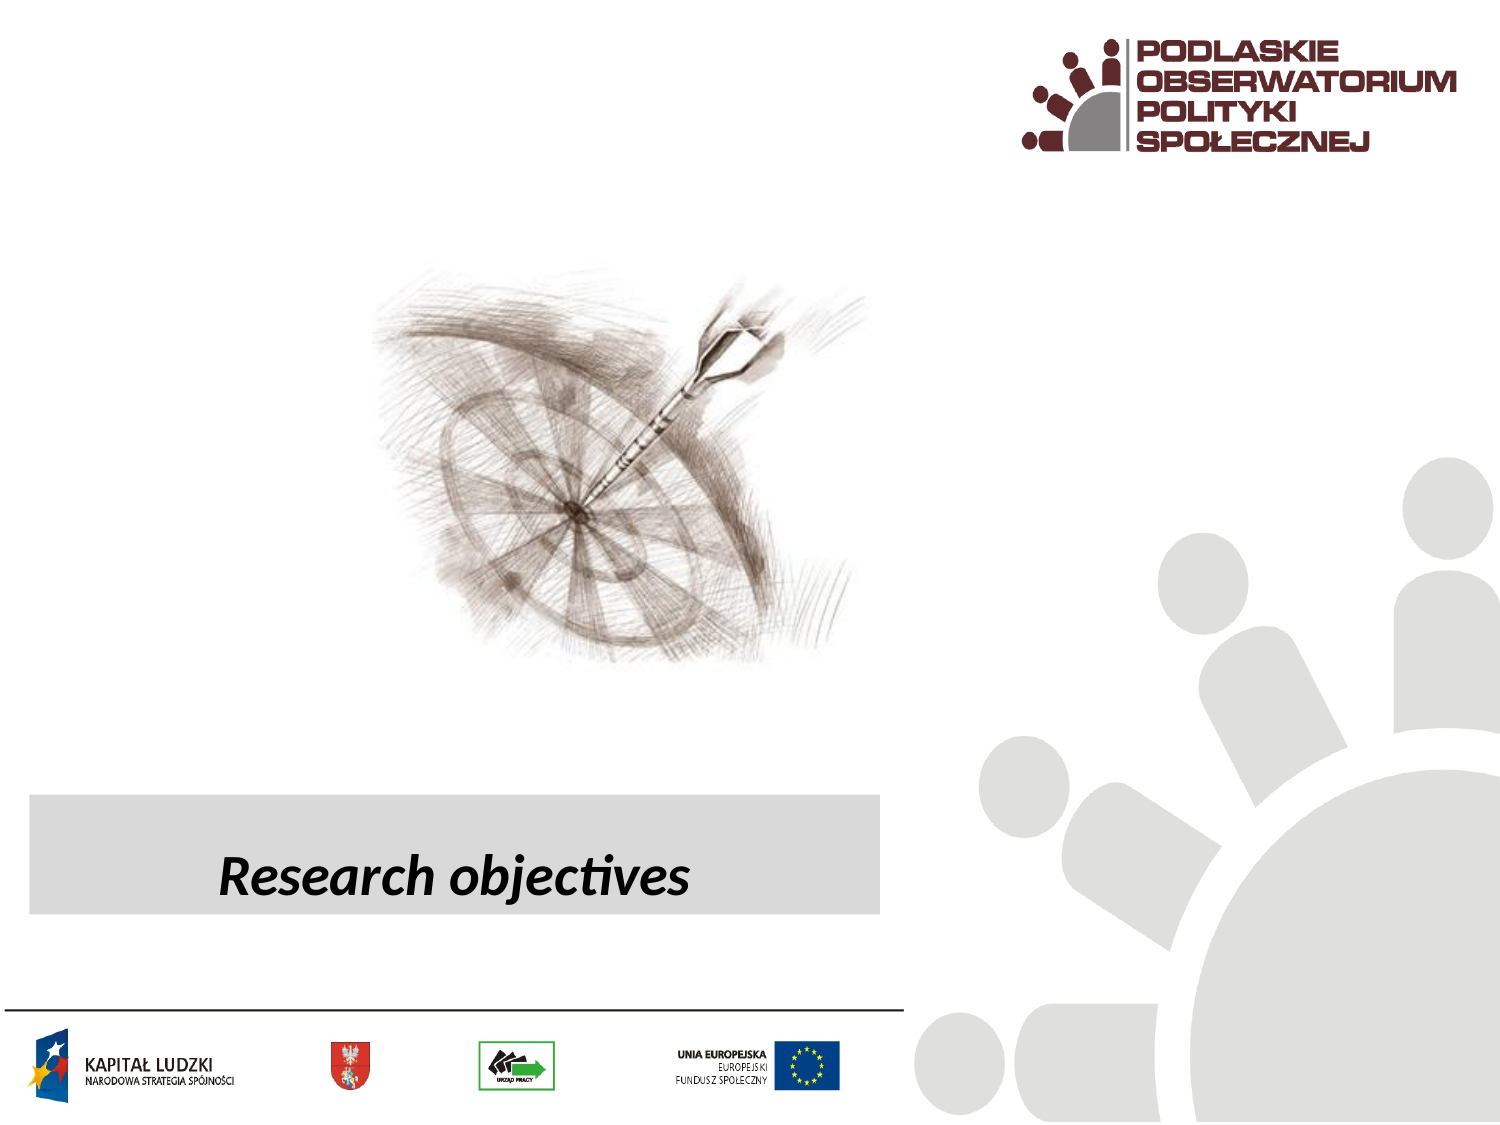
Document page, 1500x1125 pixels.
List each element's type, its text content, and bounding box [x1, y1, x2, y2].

picture [0, 0, 1500, 1125]
text_box Research objectives [29, 794, 880, 915]
